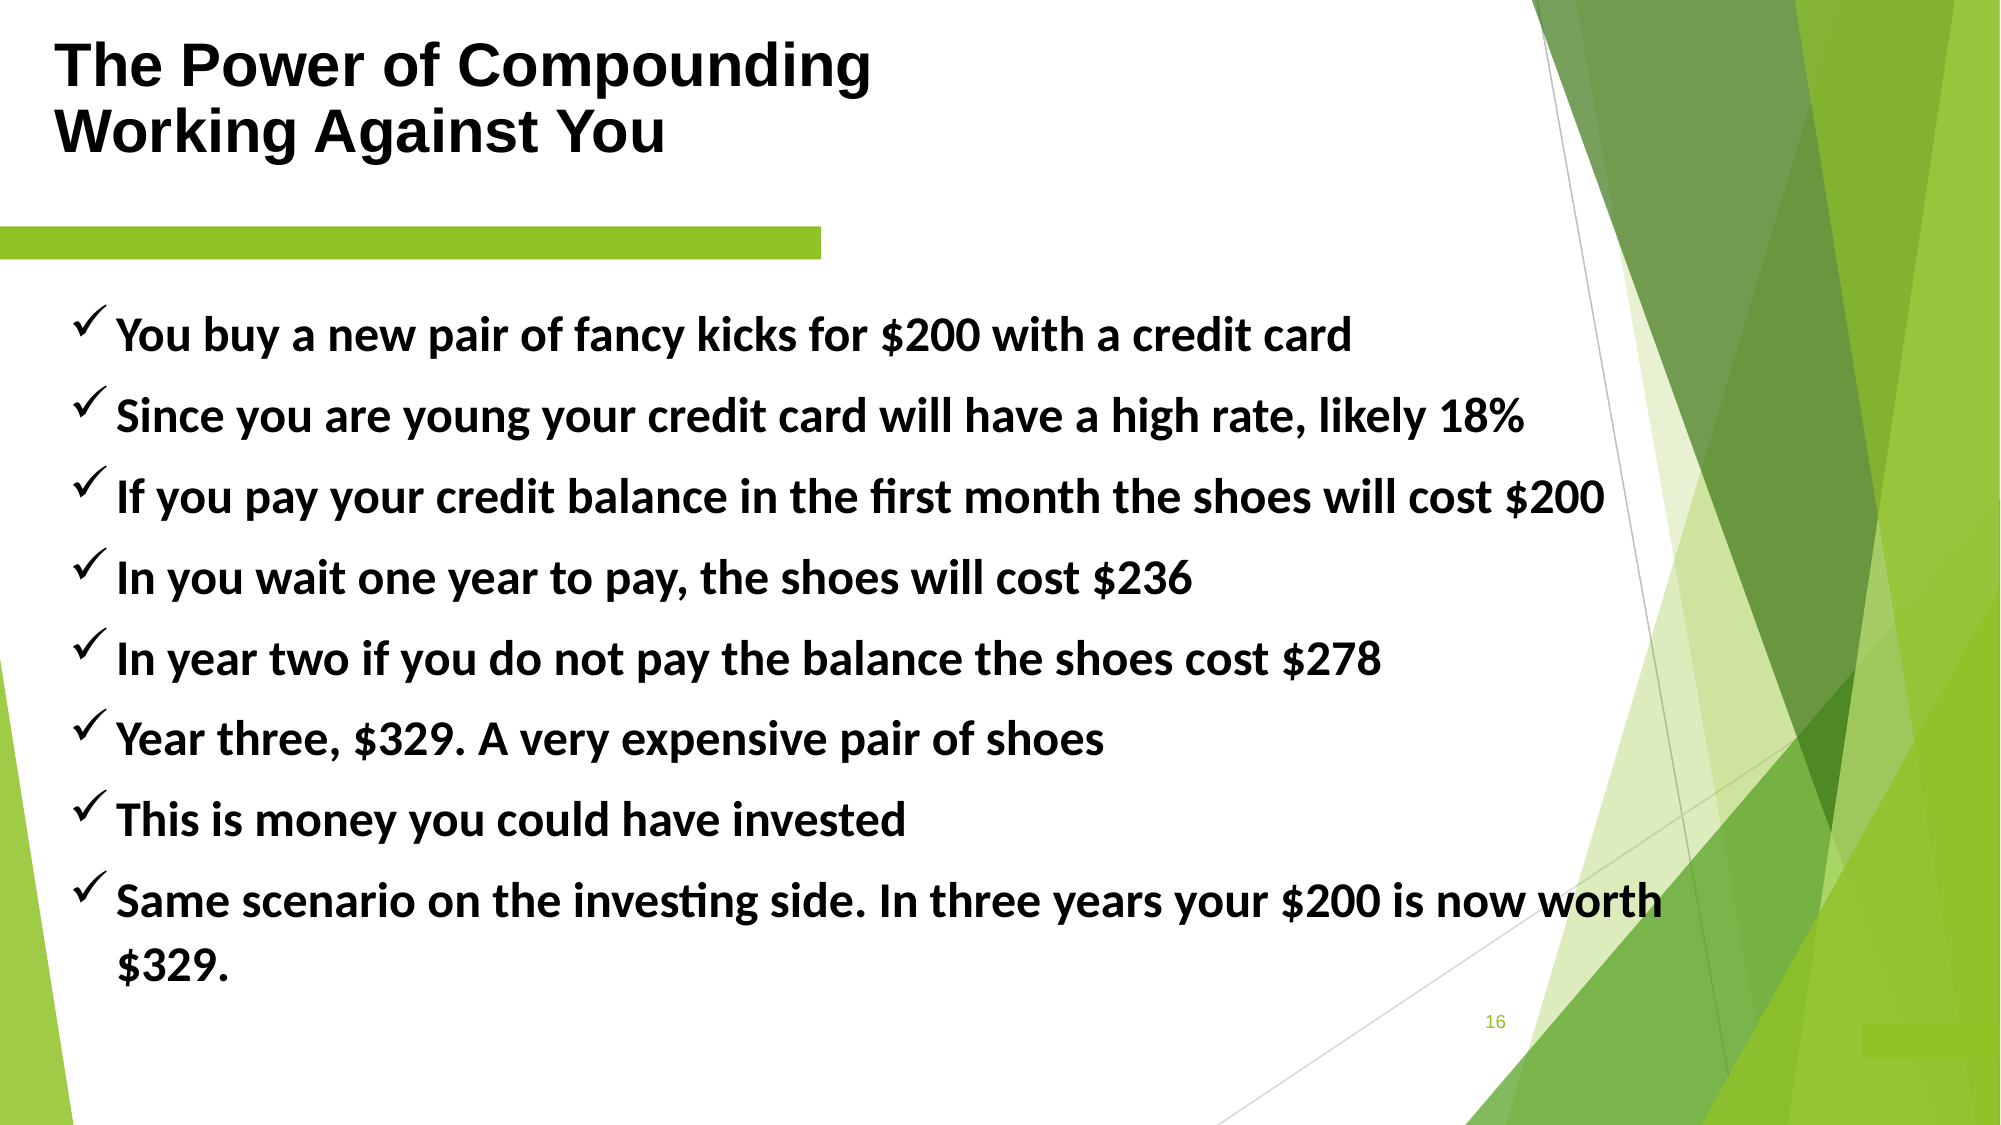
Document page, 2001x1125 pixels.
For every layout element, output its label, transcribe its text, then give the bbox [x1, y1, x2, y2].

title The Power of Compounding Working Against You [54, 32, 1335, 166]
slide_number 16 [1409, 999, 1522, 1051]
text_box You buy a new pair of fancy kicks for $200 with a credit card Since you are young your credit card will have a high rate, likely 18% If you pay your credit balance in the first month the shoes will cost $200 In you wait one year to pay, the shoes will cost $236 In year two if you do not pay the balance the shoes cost $278 Year three, $329. A very expensive pair of shoes This is money you could have invested Same scenario on the investing side. In three years your $200 is now worth $329. [54, 289, 1700, 999]
